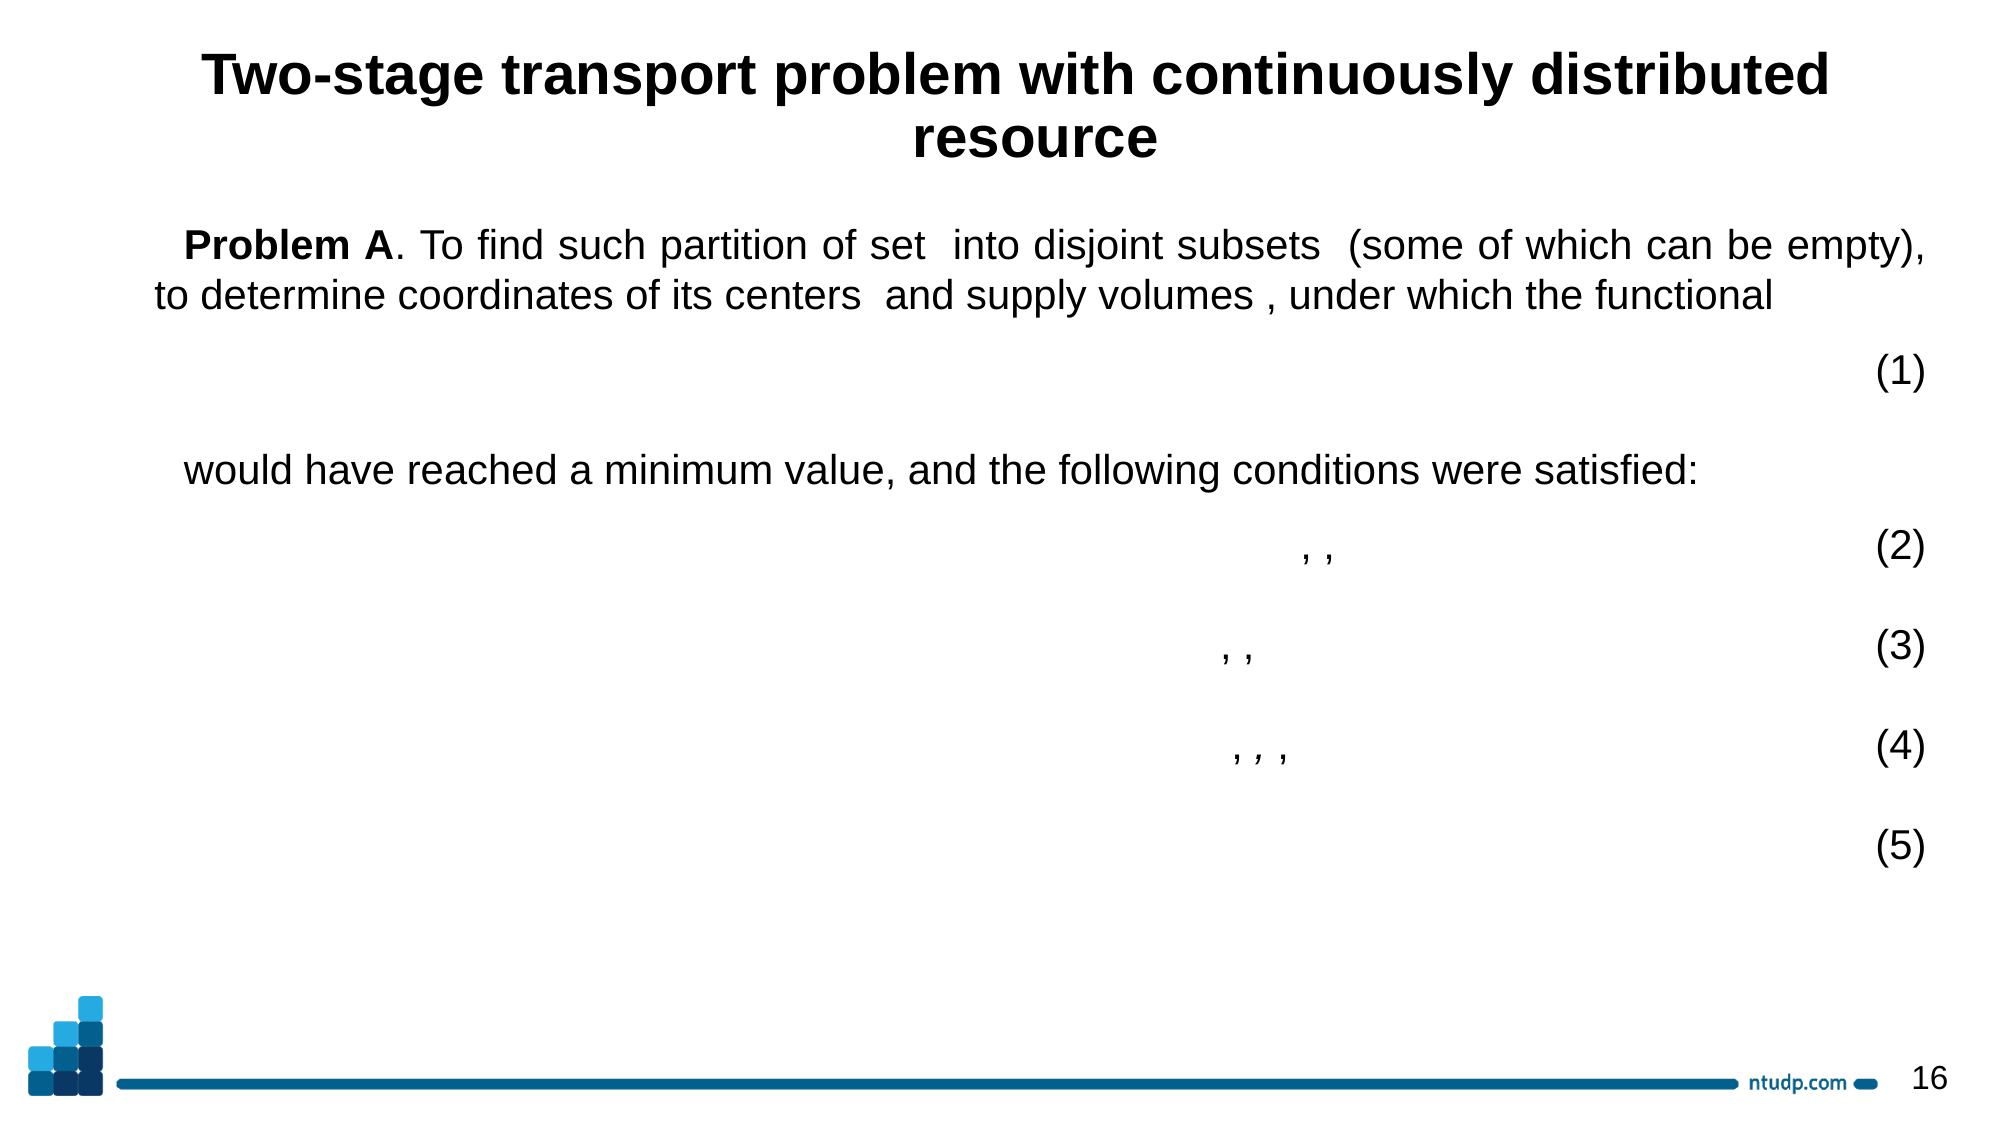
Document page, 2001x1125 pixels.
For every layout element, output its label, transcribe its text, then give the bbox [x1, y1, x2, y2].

list Two-stage transport problem with continuously distributed resource [28, 36, 1968, 195]
picture [28, 996, 1878, 1096]
